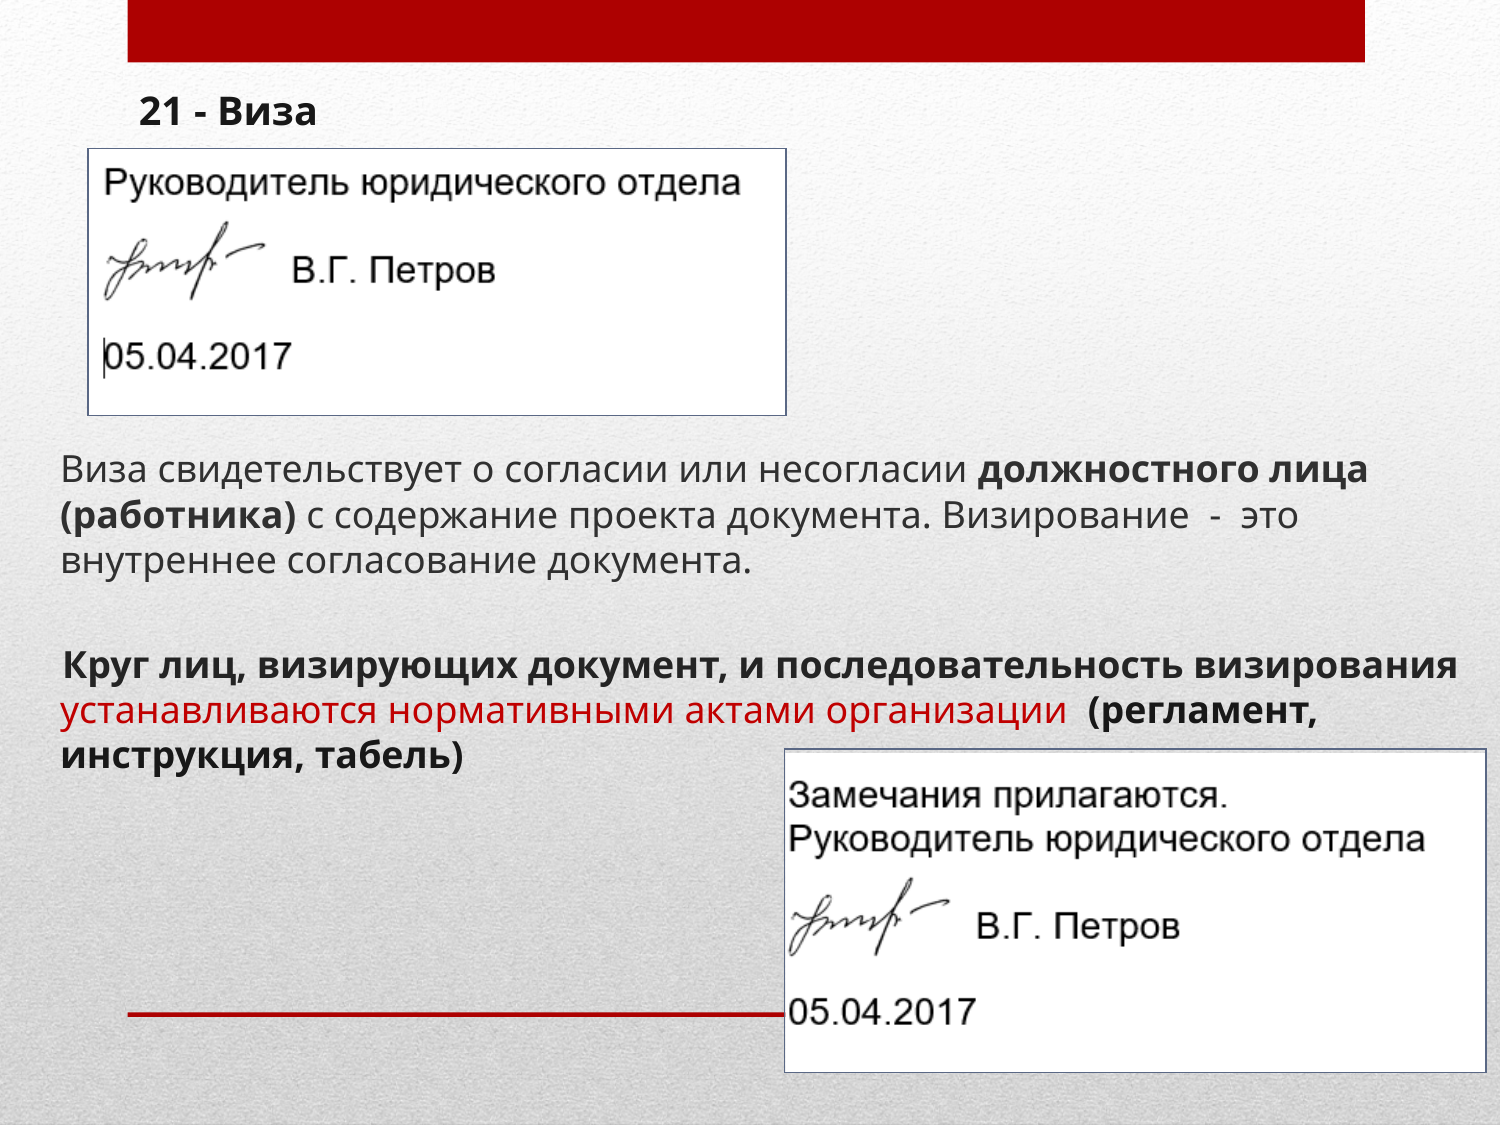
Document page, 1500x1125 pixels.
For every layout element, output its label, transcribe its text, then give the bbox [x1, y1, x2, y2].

picture [87, 148, 787, 416]
picture [784, 749, 1487, 1073]
list Виза свидетельствует о согласии или несогласии должностного лица (работника) с содержание проекта документа. Визирование - это внутреннее согласование документа. Круг лиц, визирующих документ, и последовательность визирования устанавливаются нормативными актами организации (регламент, инструкция, табель) [0, 112, 1500, 1102]
title 21 - Виза [123, 78, 1500, 112]
